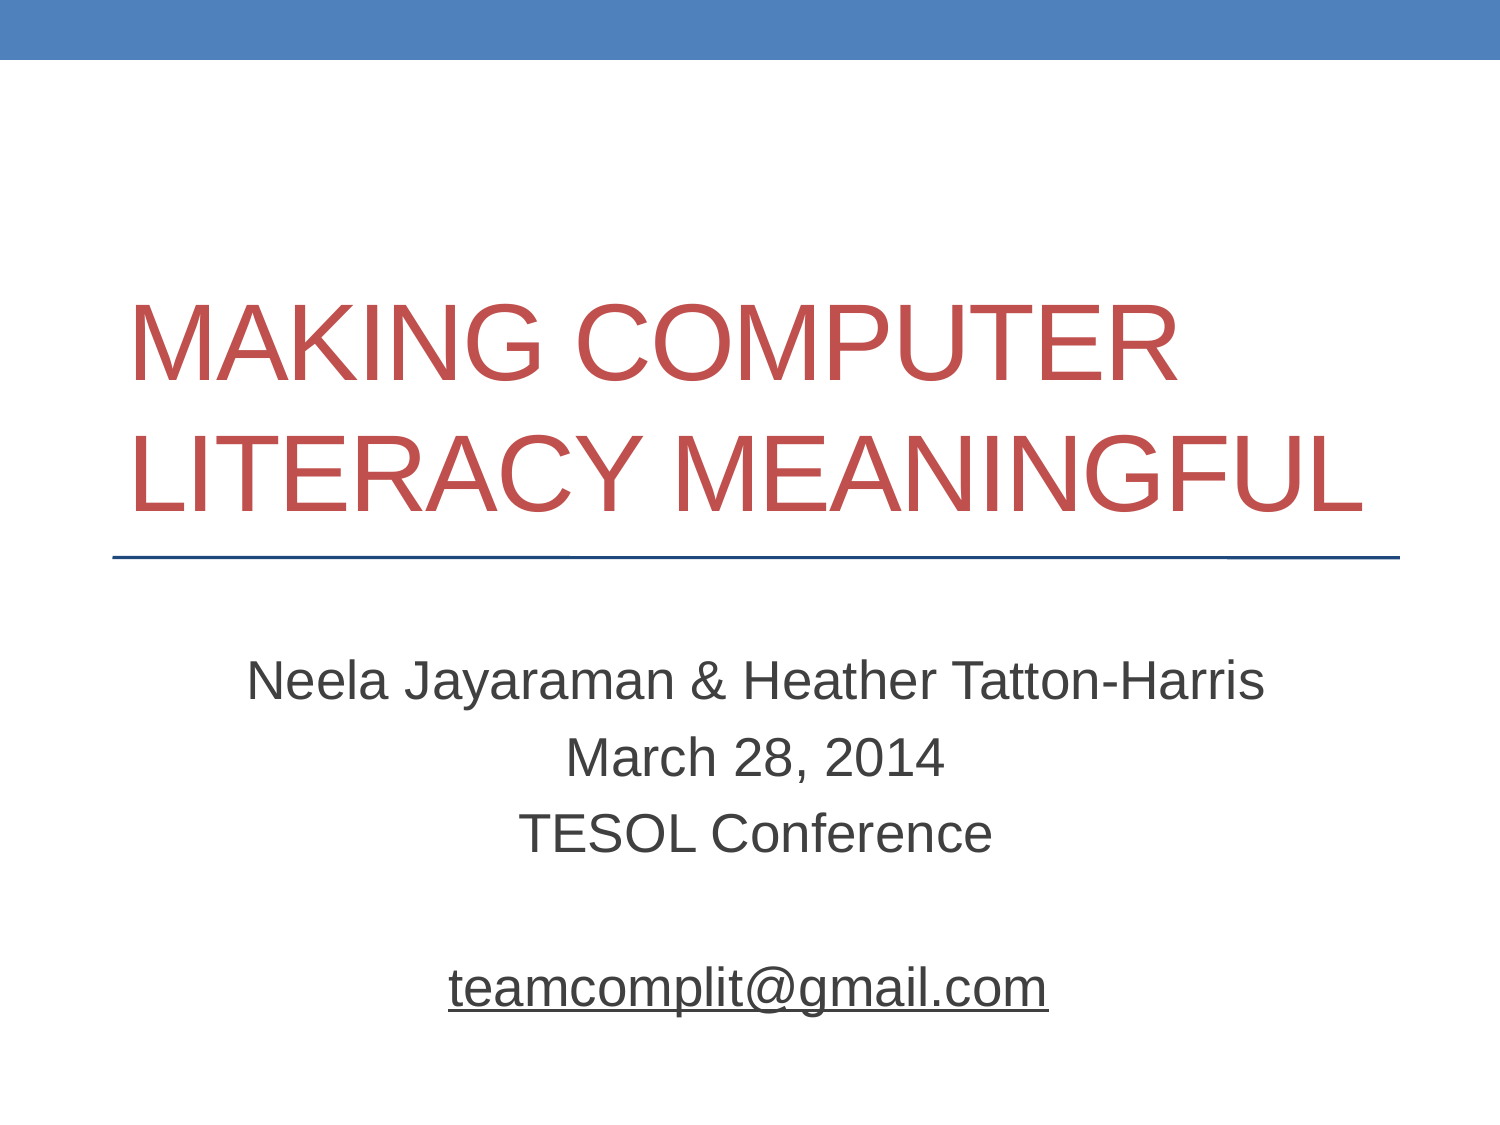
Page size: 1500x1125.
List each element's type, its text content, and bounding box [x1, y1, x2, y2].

subtitle Neela Jayaraman & Heather Tatton-Harris March 28, 2014 TESOL Conference teamcomplit@gmail.com [112, 637, 1400, 1025]
title Making Computer Literacy Meaningful [112, 224, 1400, 542]
